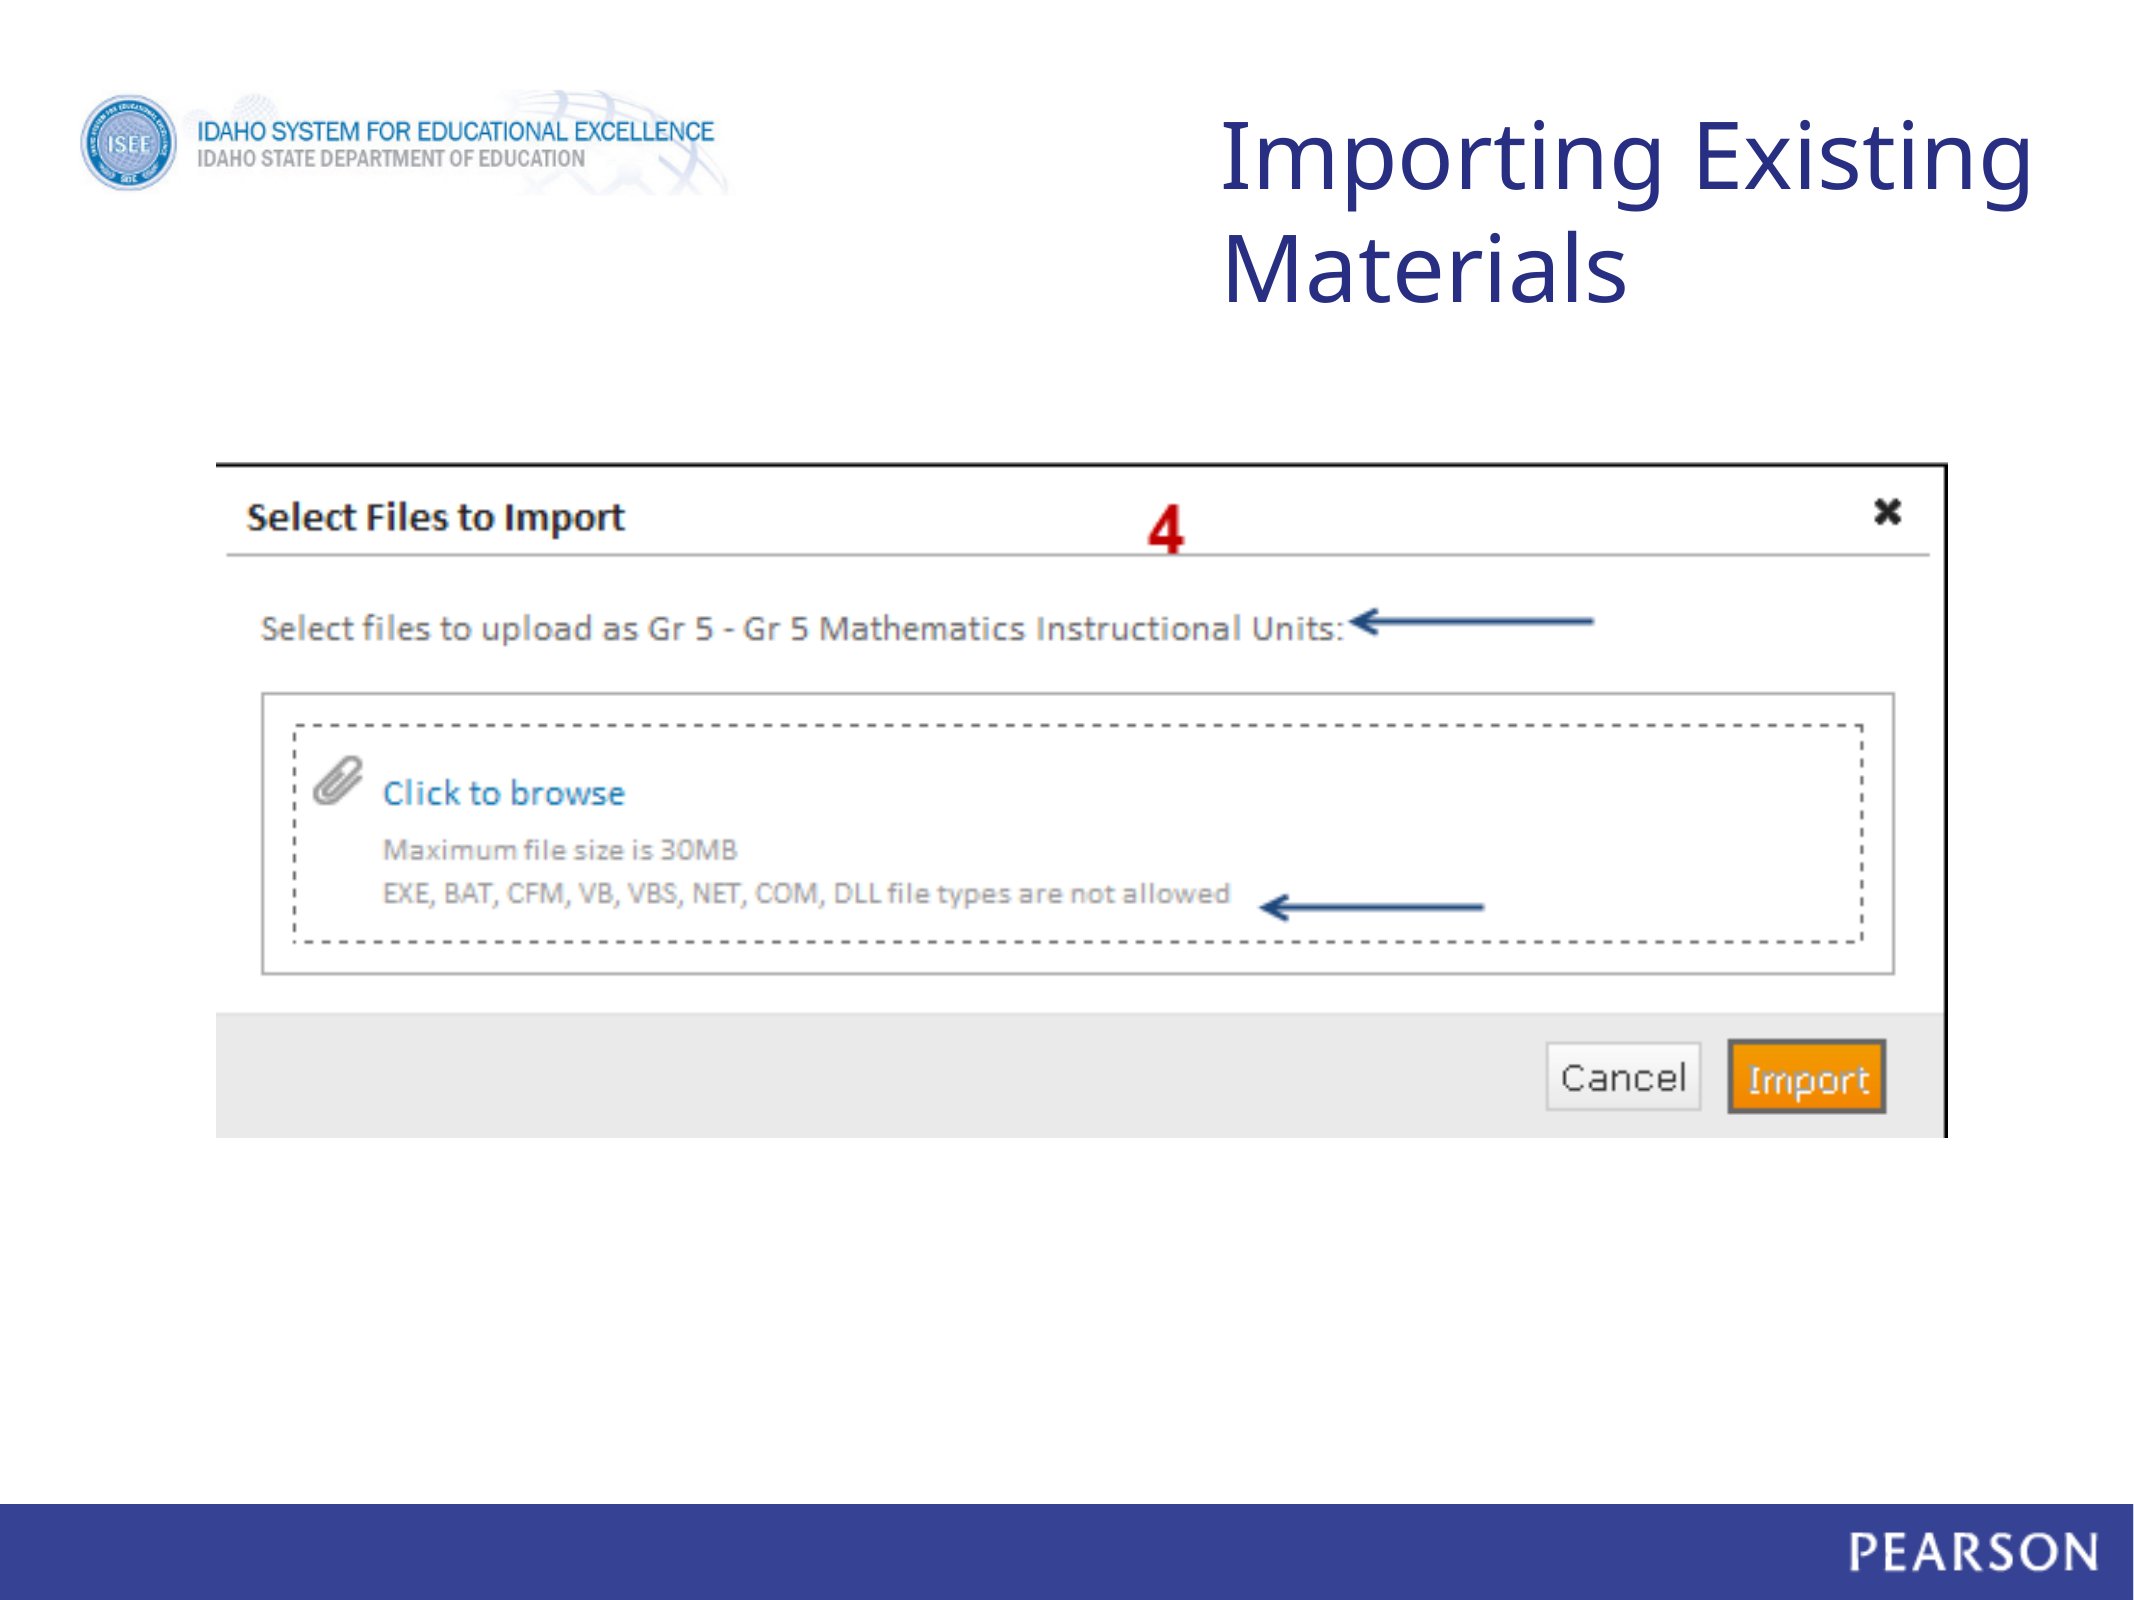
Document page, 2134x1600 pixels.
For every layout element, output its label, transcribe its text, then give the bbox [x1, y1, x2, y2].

picture [216, 462, 1948, 1138]
picture [0, 1449, 2134, 1600]
title Importing Existing Materials [1211, 86, 2134, 297]
picture [79, 87, 737, 213]
